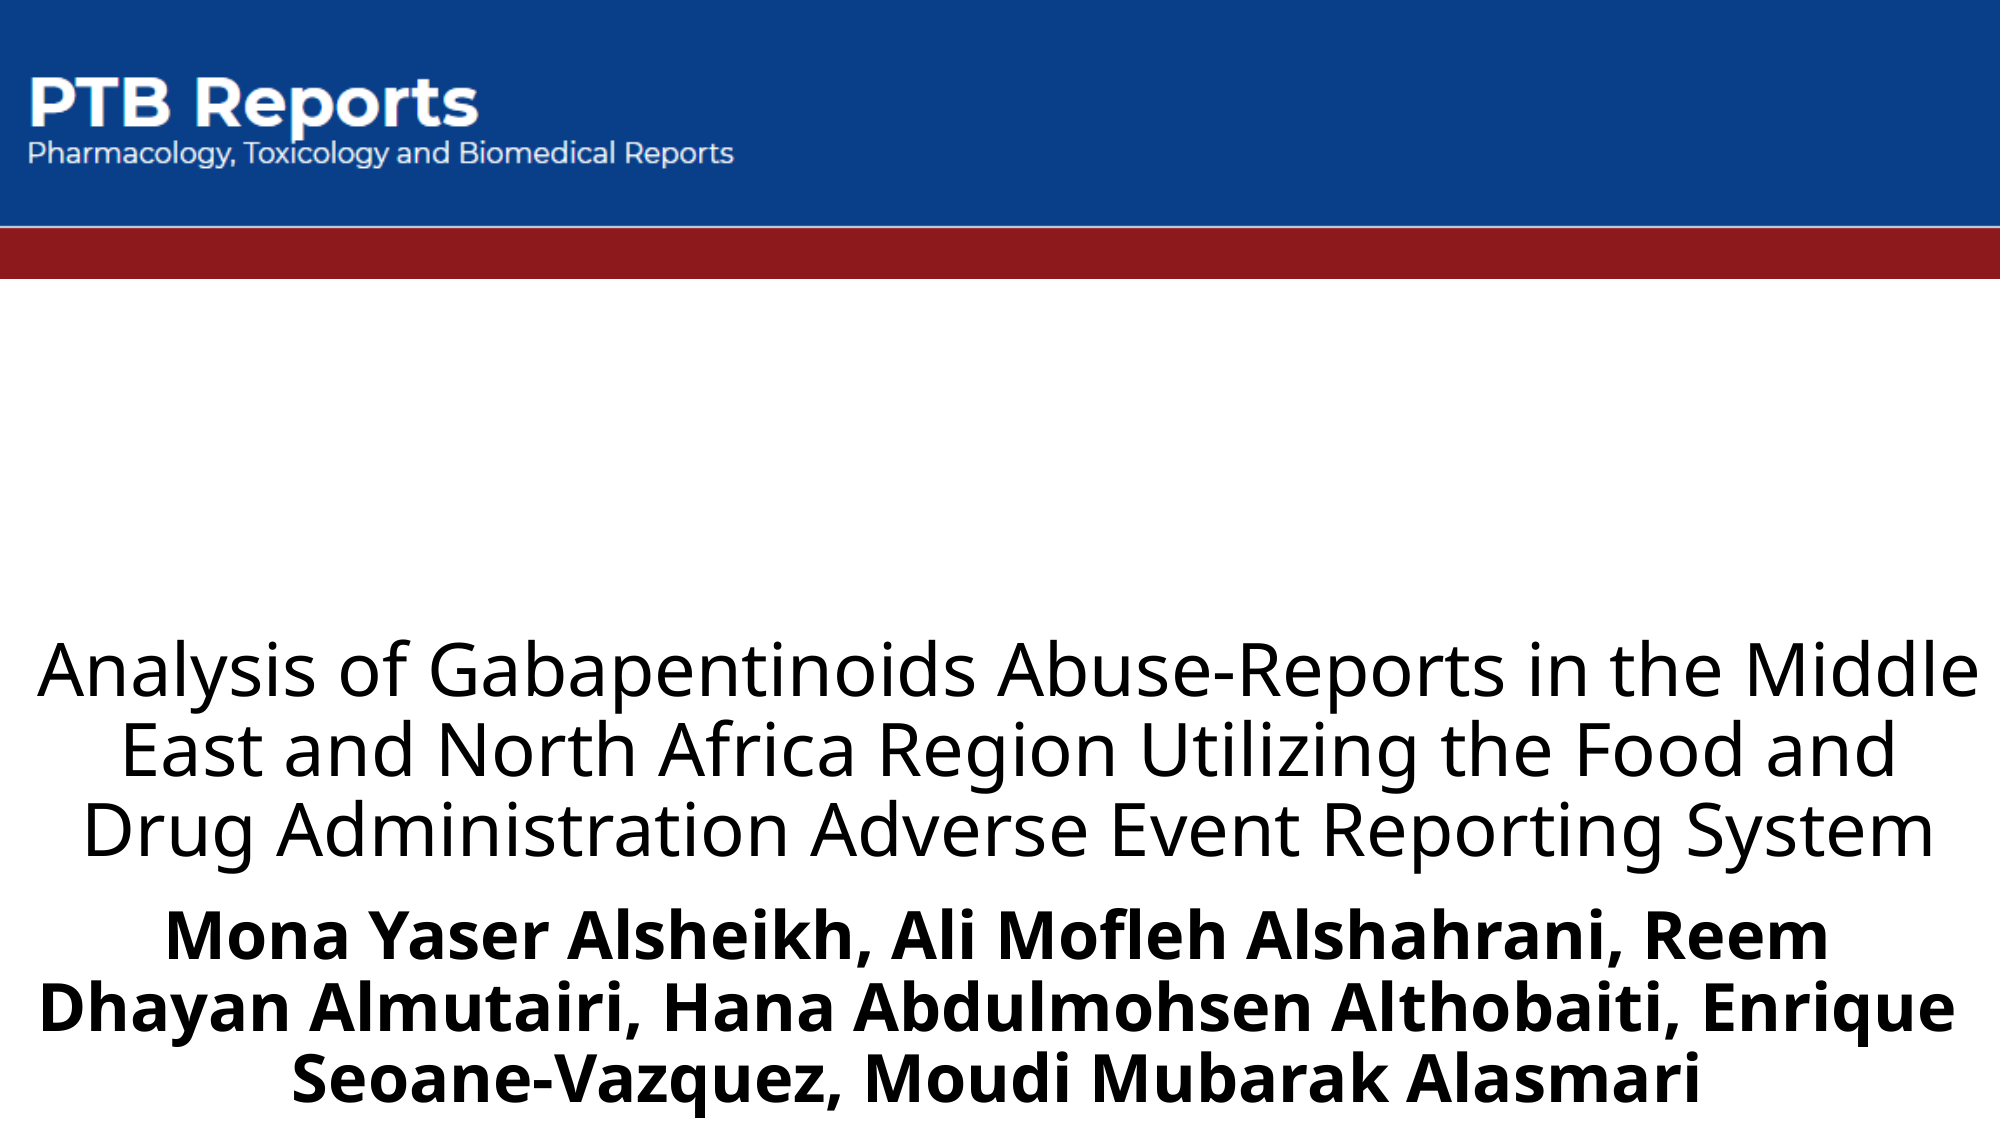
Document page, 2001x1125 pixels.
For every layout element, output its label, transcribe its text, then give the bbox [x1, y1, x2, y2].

picture [0, 0, 2000, 279]
subtitle Mona Yaser Alsheikh, Ali Mofleh Alshahrani, Reem Dhayan Almutairi, Hana Abdulmohsen Althobaiti, Enrique Seoane-Vazquez, Moudi Mubarak Alasmari [20, 894, 1976, 1125]
title Analysis of Gabapentinoids Abuse-Reports in the Middle East and North Africa Region Utilizing the Food and Drug Administration Adverse Event Reporting System [20, 561, 2000, 881]
